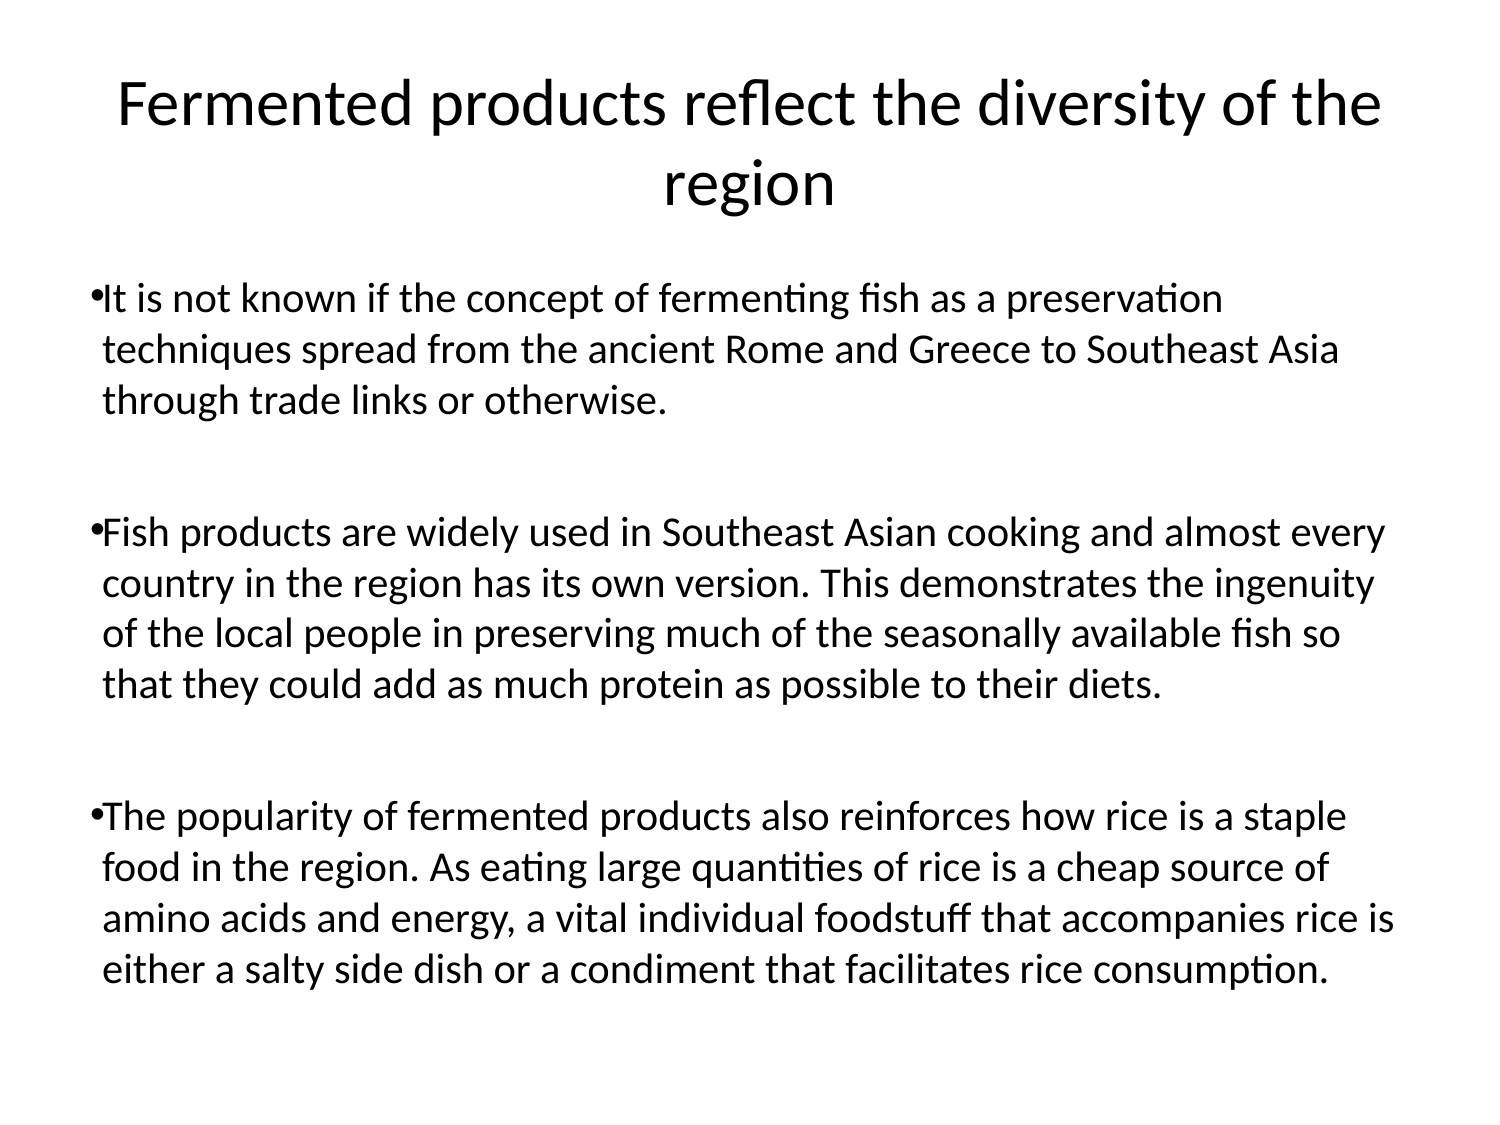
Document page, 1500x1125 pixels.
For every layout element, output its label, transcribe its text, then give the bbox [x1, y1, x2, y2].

list It is not known if the concept of fermenting fish as a preservation techniques spread from the ancient Rome and Greece to Southeast Asia through trade links or otherwise. Fish products are widely used in Southeast Asian cooking and almost every country in the region has its own version. This demonstrates the ingenuity of the local people in preserving much of the seasonally available fish so that they could add as much protein as possible to their diets. The popularity of fermented products also reinforces how rice is a staple food in the region. As eating large quantities of rice is a cheap source of amino acids and energy, a vital individual foodstuff that accompanies rice is either a salty side dish or a condiment that facilitates rice consumption. [75, 262, 1425, 1005]
title Fermented products reflect the diversity of the region [75, 45, 1425, 233]
